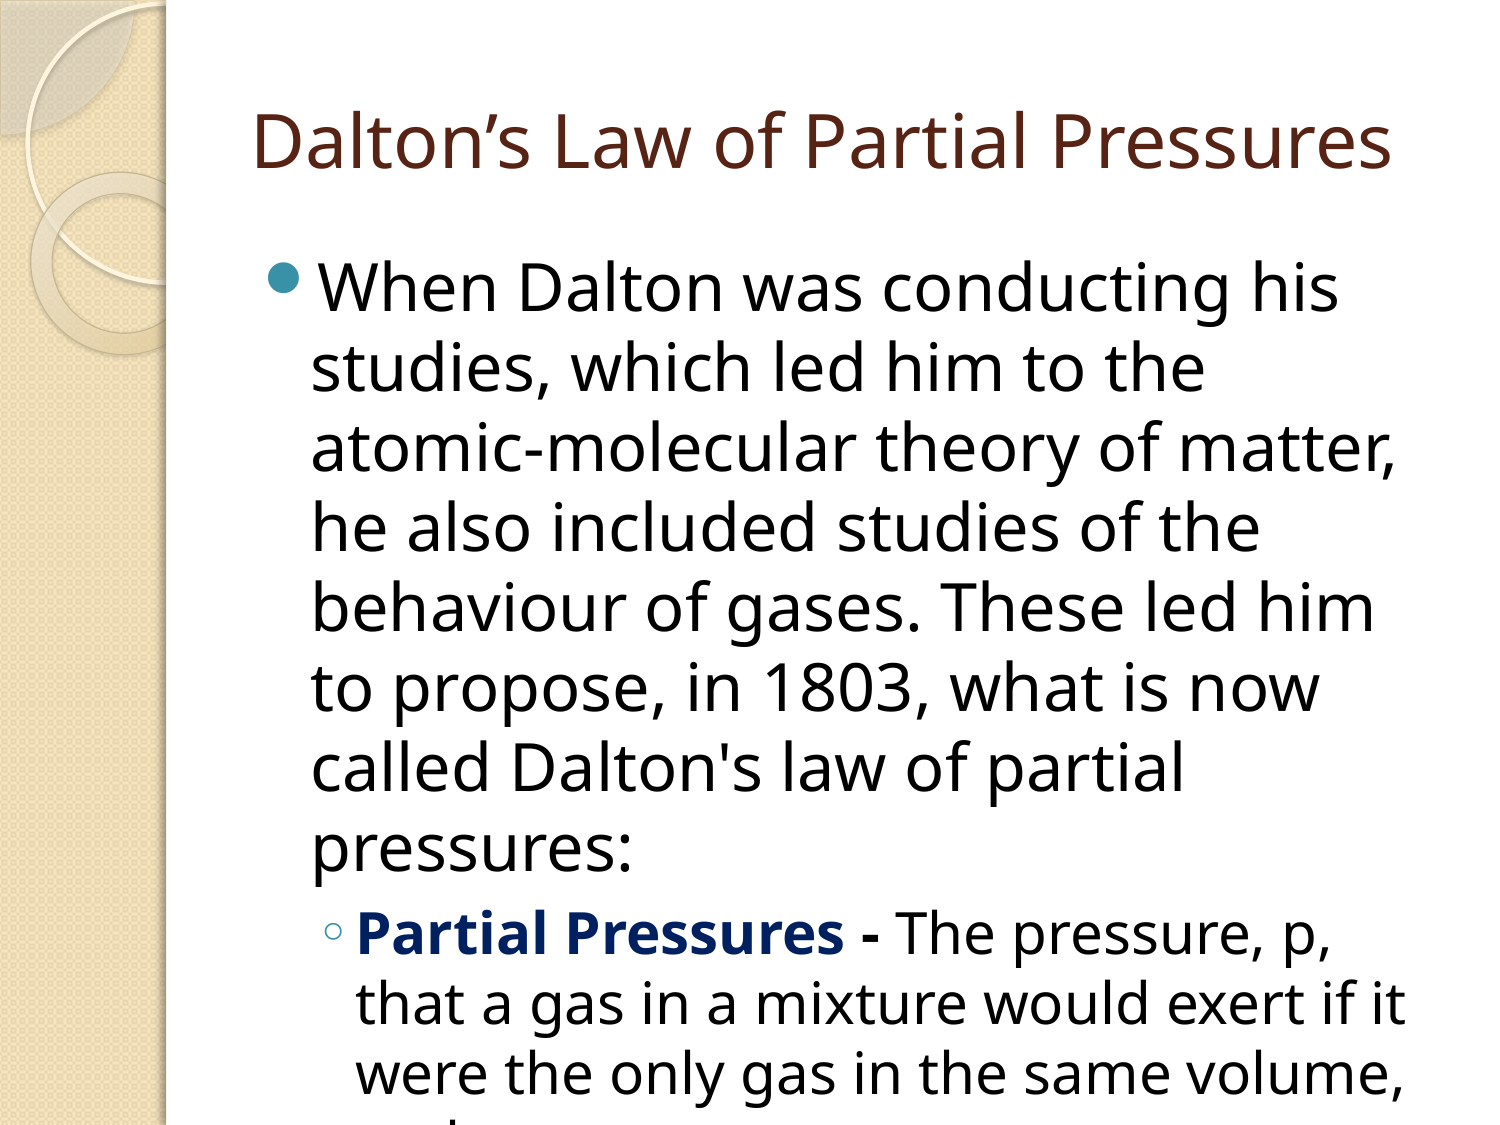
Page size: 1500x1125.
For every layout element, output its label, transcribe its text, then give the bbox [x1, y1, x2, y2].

title Dalton’s Law of Partial Pressures [235, 45, 1466, 233]
list When Dalton was conducting his studies, which led him to the atomic-molecular theory of matter, he also included studies of the behaviour of gases. These led him to propose, in 1803, what is now called Dalton's law of partial pressures: Partial Pressures - The pressure, p, that a gas in a mixture would exert if it were the only gas in the same volume, at the same temperature. [235, 237, 1466, 1025]
